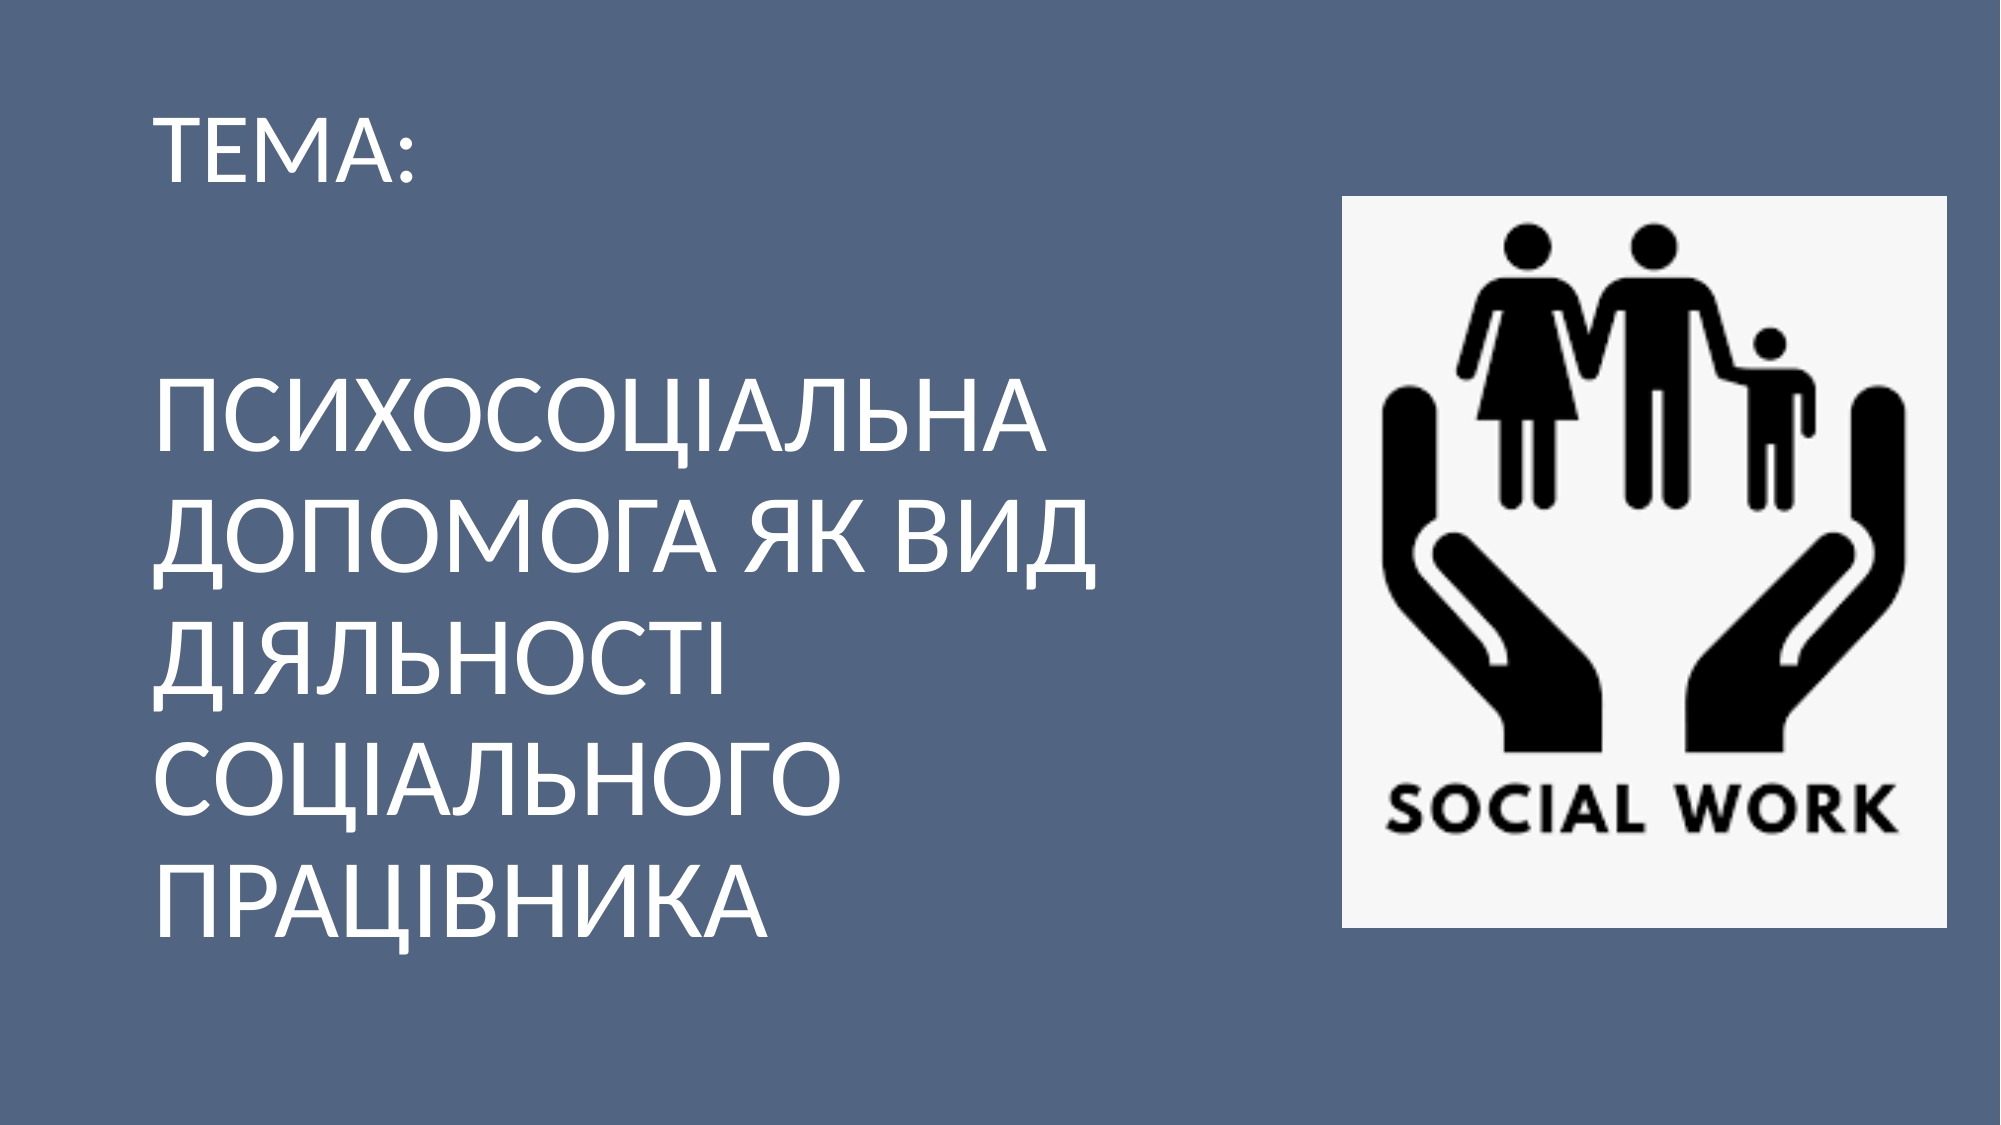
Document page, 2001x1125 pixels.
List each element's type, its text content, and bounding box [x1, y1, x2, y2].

list ТЕМА: ПСИХОСОЦІАЛЬНА ДОПОМОГА ЯК ВИД ДІЯЛЬНОСТІ СОЦІАЛЬНОГО ПРАЦІВНИКА [137, 89, 1301, 1015]
picture [1342, 196, 1947, 929]
